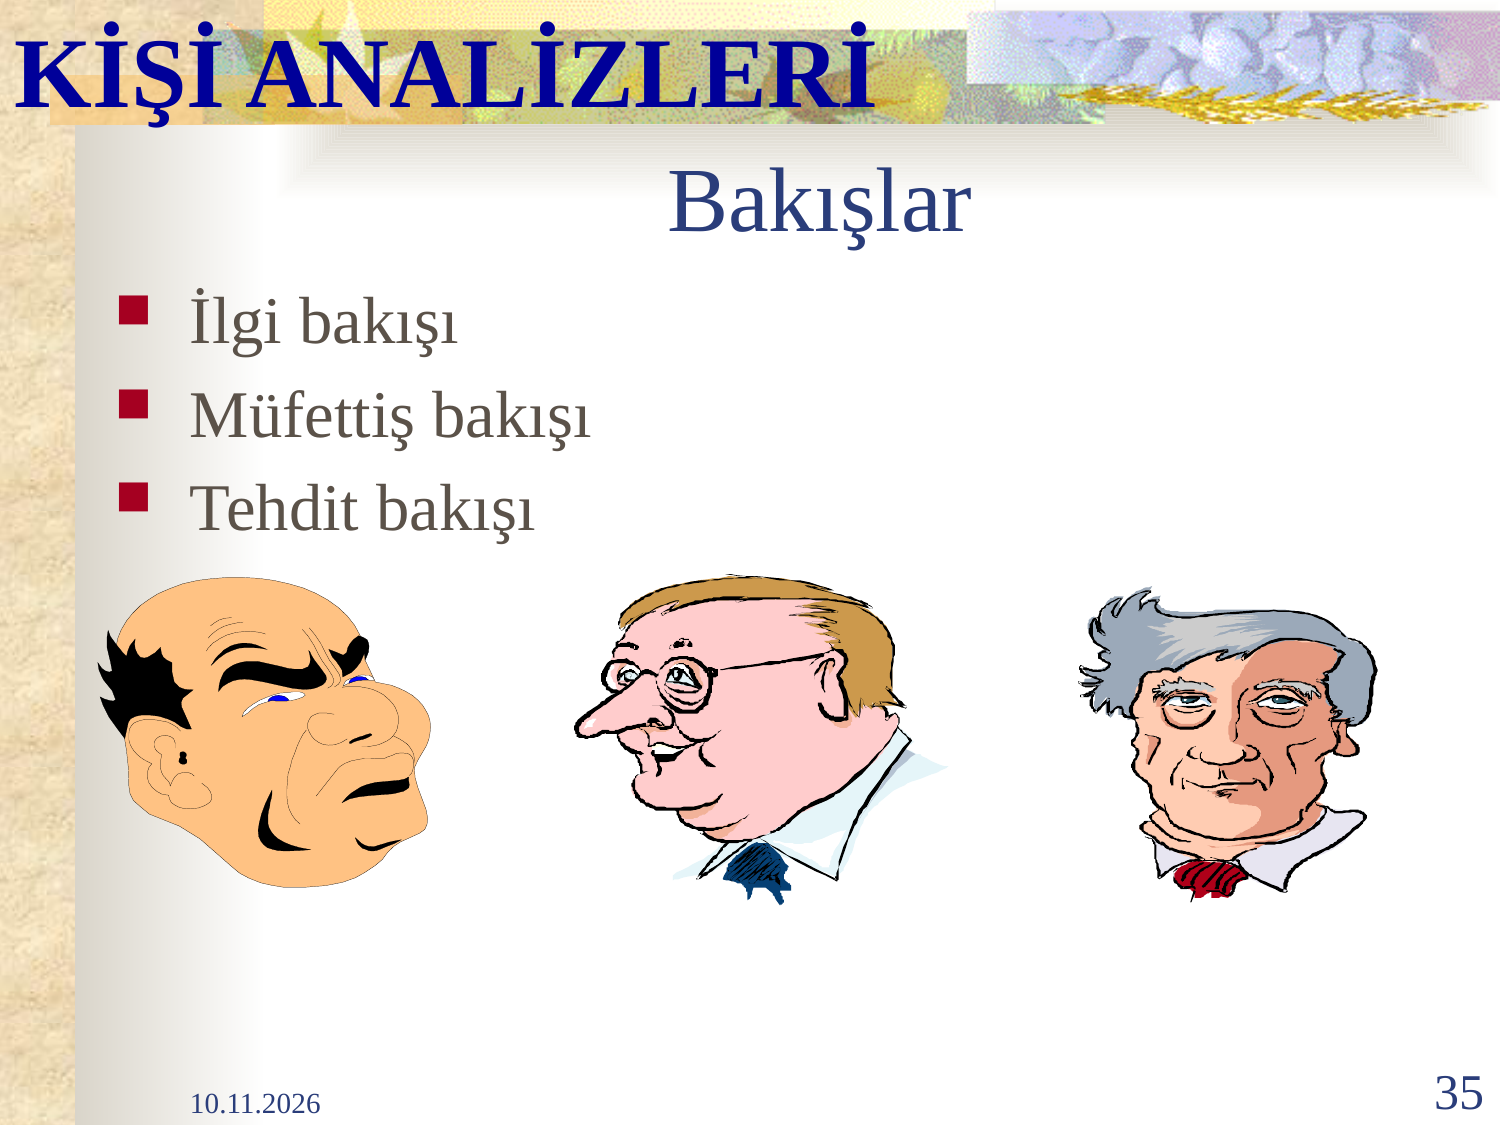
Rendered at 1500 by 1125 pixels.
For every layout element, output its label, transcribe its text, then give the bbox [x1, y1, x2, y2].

slide_number 35 [1349, 1051, 1500, 1125]
list İlgi bakışı Müfettiş bakışı Tehdit bakışı [99, 269, 1463, 1001]
picture [1077, 585, 1378, 903]
picture [0, 176, 75, 1125]
picture [573, 573, 949, 906]
picture [939, 0, 1500, 124]
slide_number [174, 1051, 488, 1125]
text_box KİŞİ ANALİZLERİ [0, 0, 939, 176]
picture [93, 573, 436, 891]
title Bakışlar [293, 137, 1348, 258]
